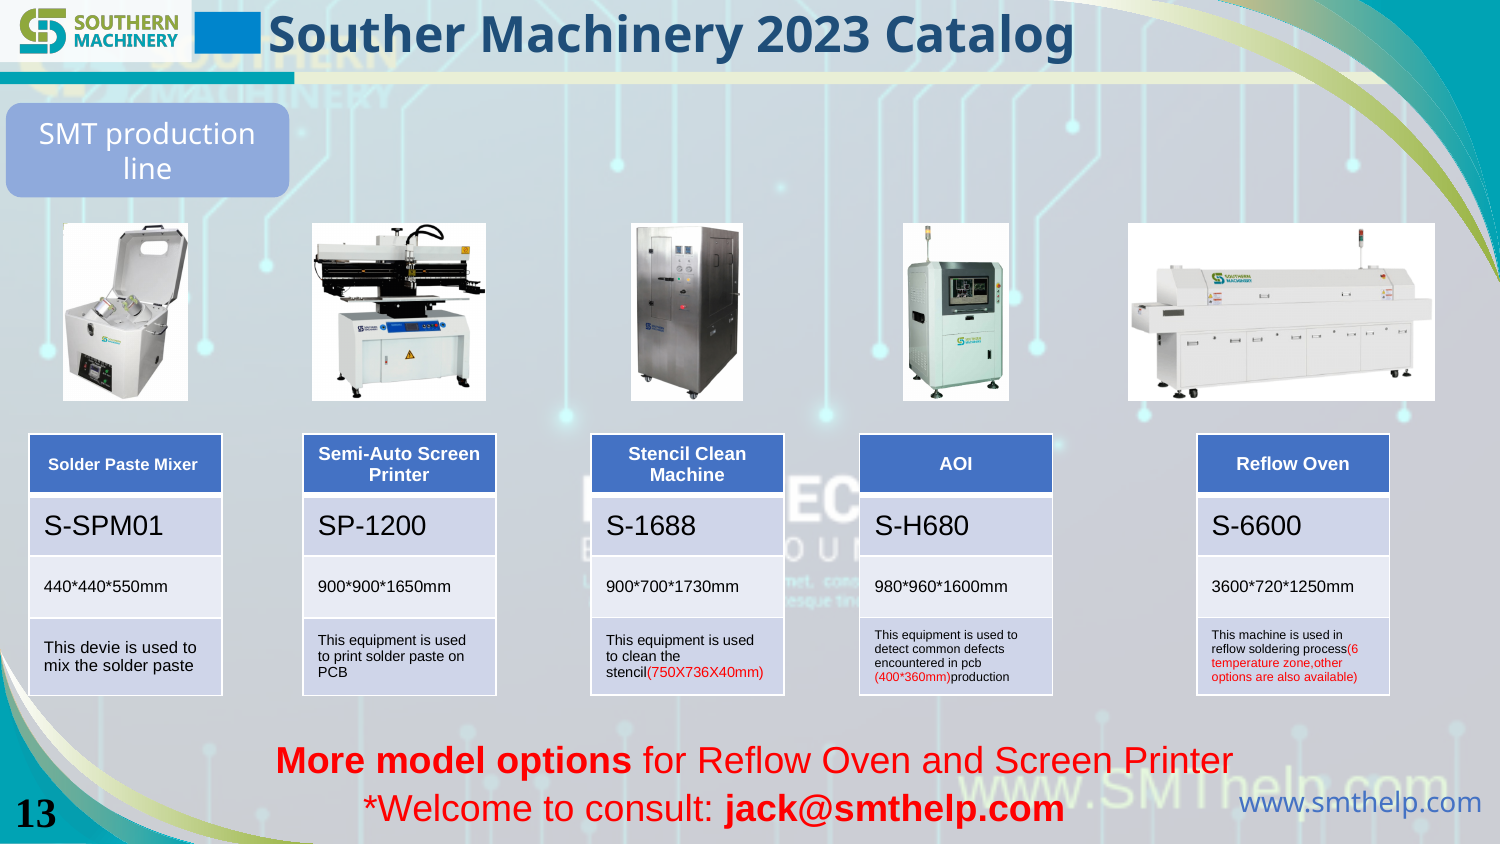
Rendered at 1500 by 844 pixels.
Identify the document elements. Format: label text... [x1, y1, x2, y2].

picture [903, 223, 1009, 401]
picture [0, 0, 192, 63]
table_cell 900*900*1650mm [304, 557, 495, 617]
table_cell This equipment is used to detect common defects encountered in pcb (400*360mm)production [860, 618, 1052, 694]
table_cell S-SPM01 [30, 498, 221, 555]
table_cell S-6600 [1198, 498, 1389, 555]
table_cell S-H680 [860, 498, 1052, 555]
table_cell This equipment is used to print solder paste on PCB [304, 619, 495, 695]
picture [1127, 223, 1435, 401]
text_box SMT production line [4, 101, 291, 199]
table_header Stencil Clean Machine [592, 435, 783, 492]
table_header AOI [860, 435, 1052, 492]
table_cell 440*440*550mm [30, 557, 221, 617]
picture [63, 223, 188, 401]
table_cell This machine is used in reflow soldering process(6 temperature zone,other options are also available) [1198, 618, 1389, 694]
table_header Solder Paste Mixer [30, 435, 221, 492]
text_box *Welcome to consult: jack@smthelp.com [348, 776, 1136, 823]
text_box 13 [0, 778, 73, 844]
table_header Reflow Oven [1198, 435, 1389, 492]
table_cell 980*960*1600mm [860, 557, 1052, 617]
picture [312, 223, 486, 401]
table_cell SP-1200 [304, 498, 495, 555]
table_cell 3600*720*1250mm [1198, 557, 1389, 617]
text_box More model options for Reflow Oven and Screen Printer [260, 728, 1272, 776]
table_cell This devie is used to mix the solder paste [30, 619, 221, 695]
text_box Souther Machinery 2023 Catalog [253, 0, 1344, 70]
picture [631, 223, 743, 401]
table_cell S-1688 [592, 498, 783, 555]
text_box [194, 11, 261, 54]
table_header Semi-Auto Screen Printer [304, 435, 495, 492]
table_cell 900*700*1730mm [592, 557, 783, 617]
table_cell This equipment is used to clean the stencil(750X736X40mm) [592, 618, 783, 694]
